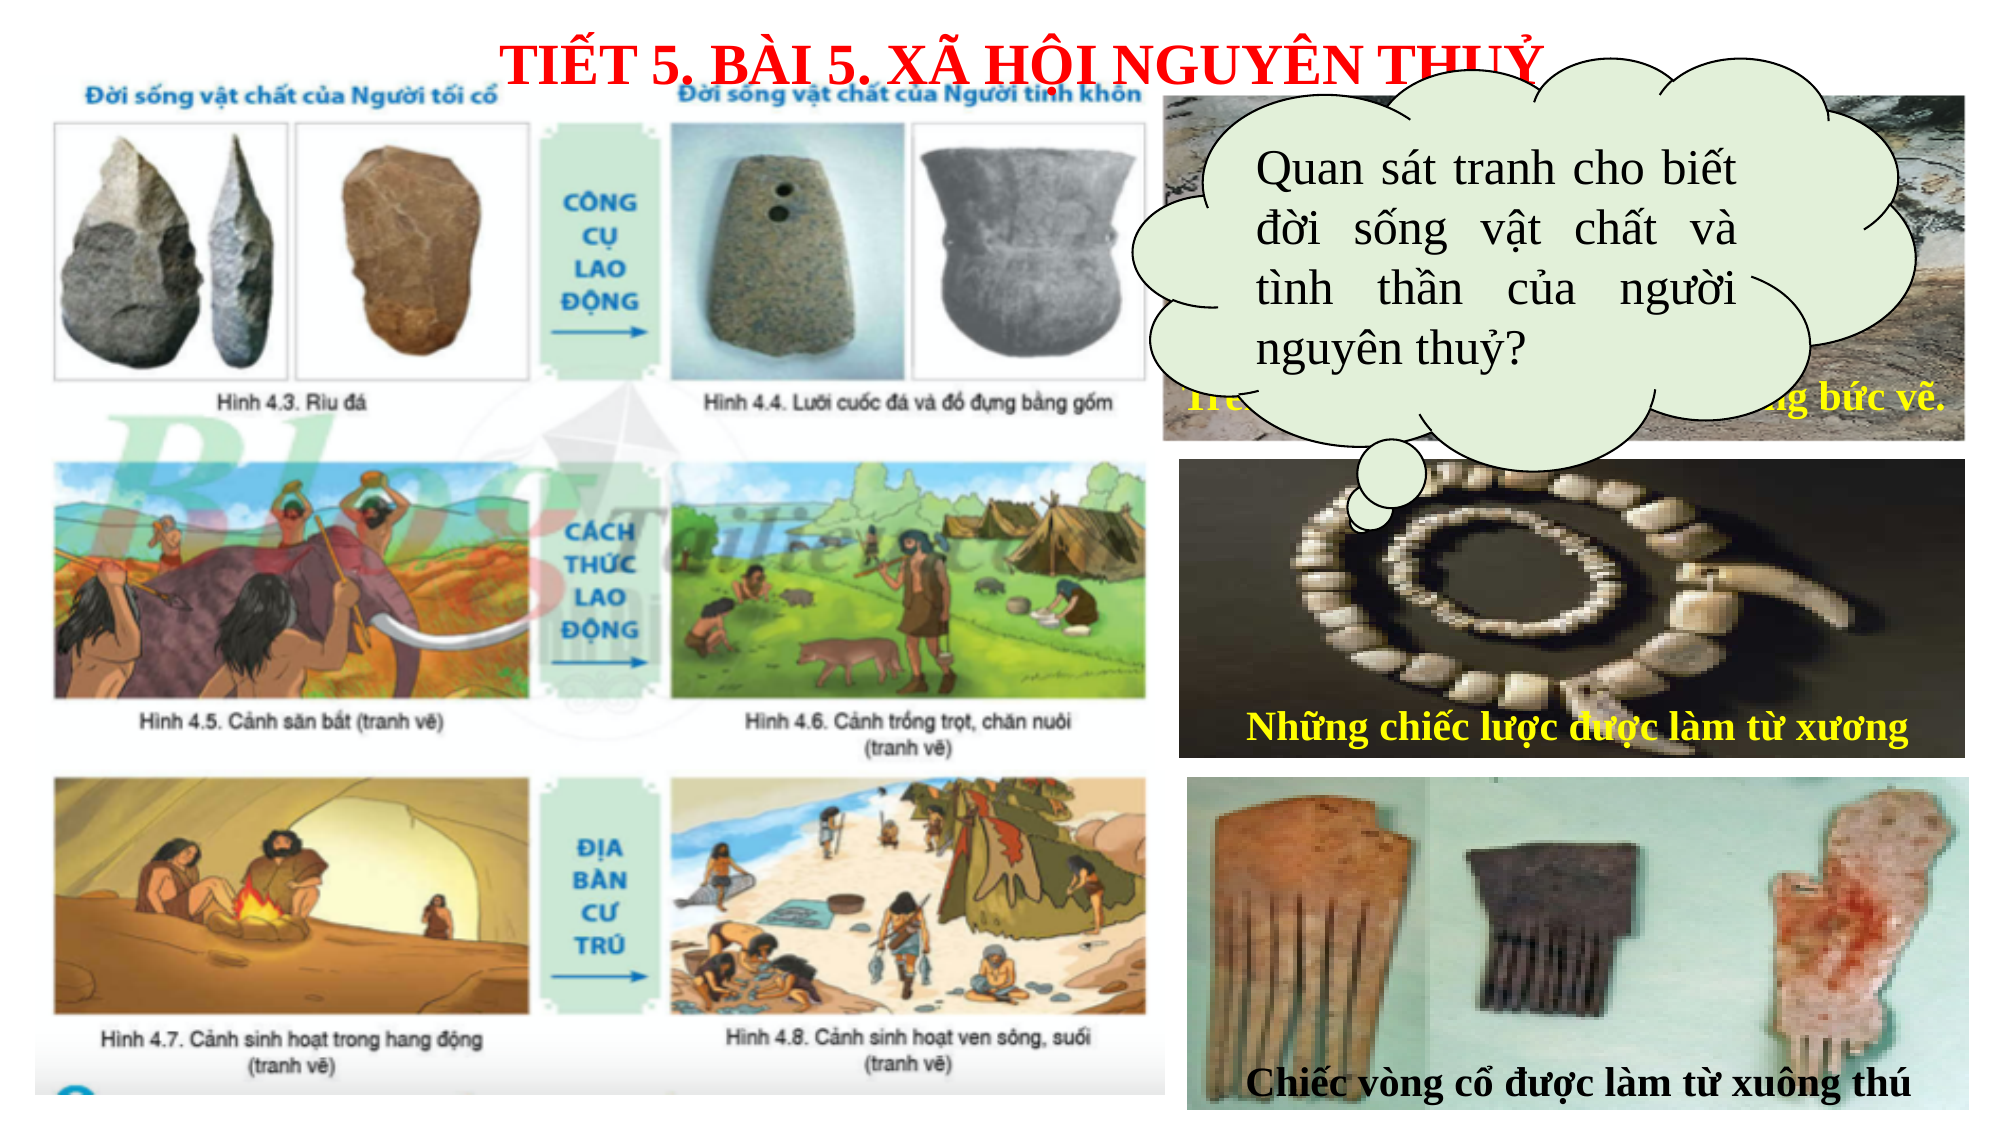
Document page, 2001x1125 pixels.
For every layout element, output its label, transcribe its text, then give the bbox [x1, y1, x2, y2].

text_box Quan sát tranh cho biết đời sống vật chất và tình thần của người nguyên thuỷ? [1401, 57, 1819, 91]
picture [68, 1091, 83, 1095]
picture [35, 75, 1984, 1113]
text_box TIẾT 5. BÀI 5. XÃ HỘI NGUYÊN THUỶ [484, 18, 1561, 91]
